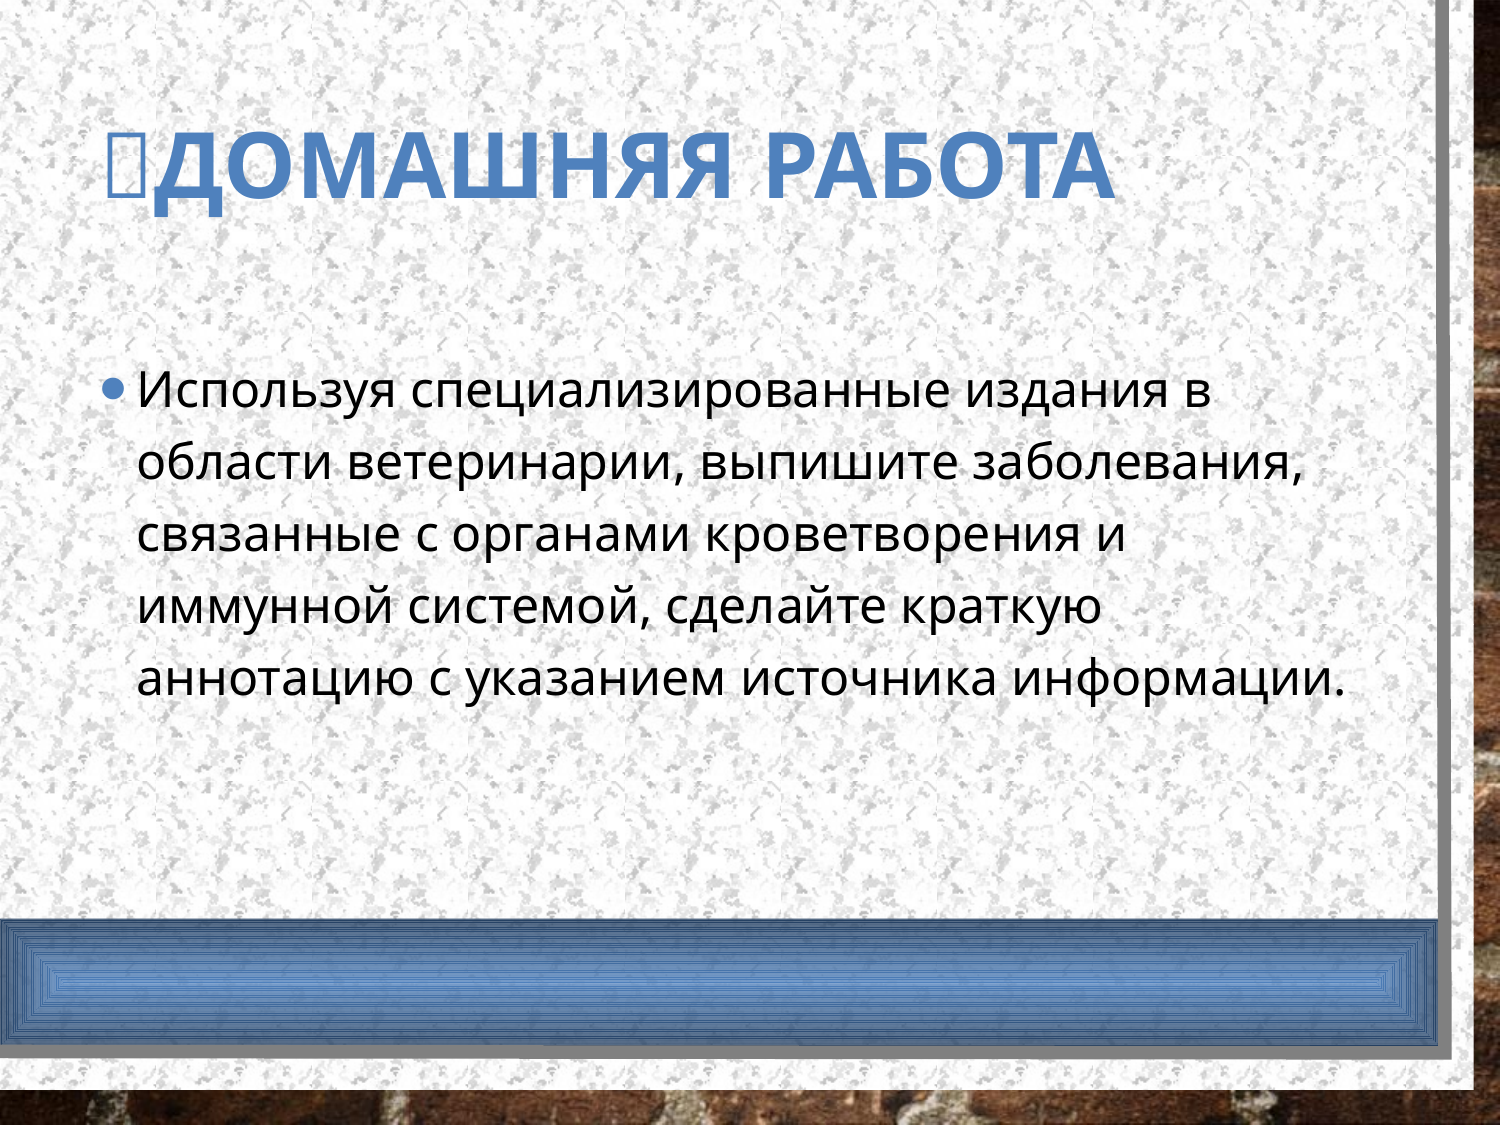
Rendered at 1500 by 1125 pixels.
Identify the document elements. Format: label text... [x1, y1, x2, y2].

title ДОМАШНЯЯ РАБОТА [84, 112, 1364, 302]
picture [0, 0, 1437, 918]
picture [0, 0, 1500, 1125]
text_box Используя специализированные издания в области ветеринарии, выпишите заболевания, связанные с органами кроветворения и иммунной системой, сделайте краткую аннотацию с указанием источника информации. [84, 338, 1364, 882]
